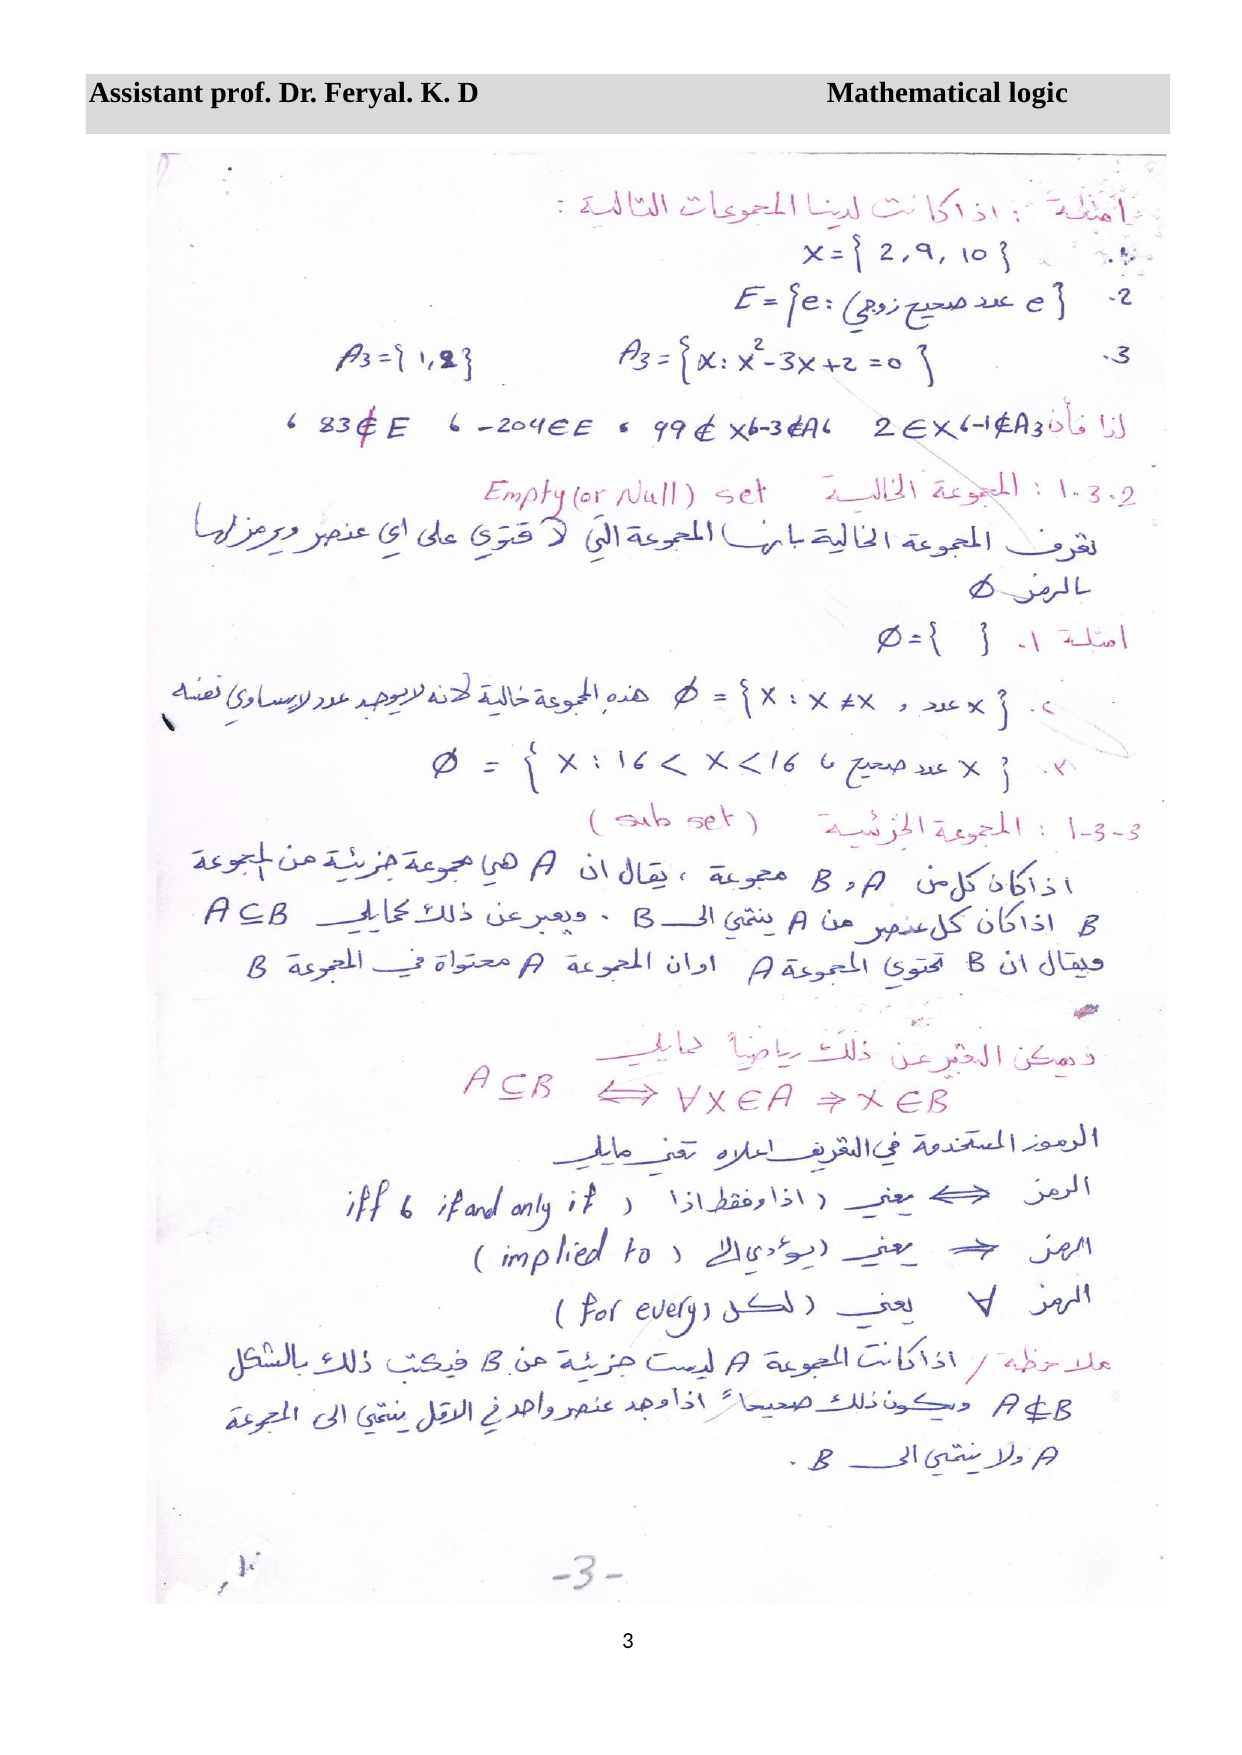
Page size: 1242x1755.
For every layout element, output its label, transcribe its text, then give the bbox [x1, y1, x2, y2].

text_box Assistant prof. Dr. Feryal. K. D Mathematical logic [85, 73, 1170, 134]
text_box 3 [620, 1626, 640, 1654]
text_box [147, 149, 1167, 1604]
